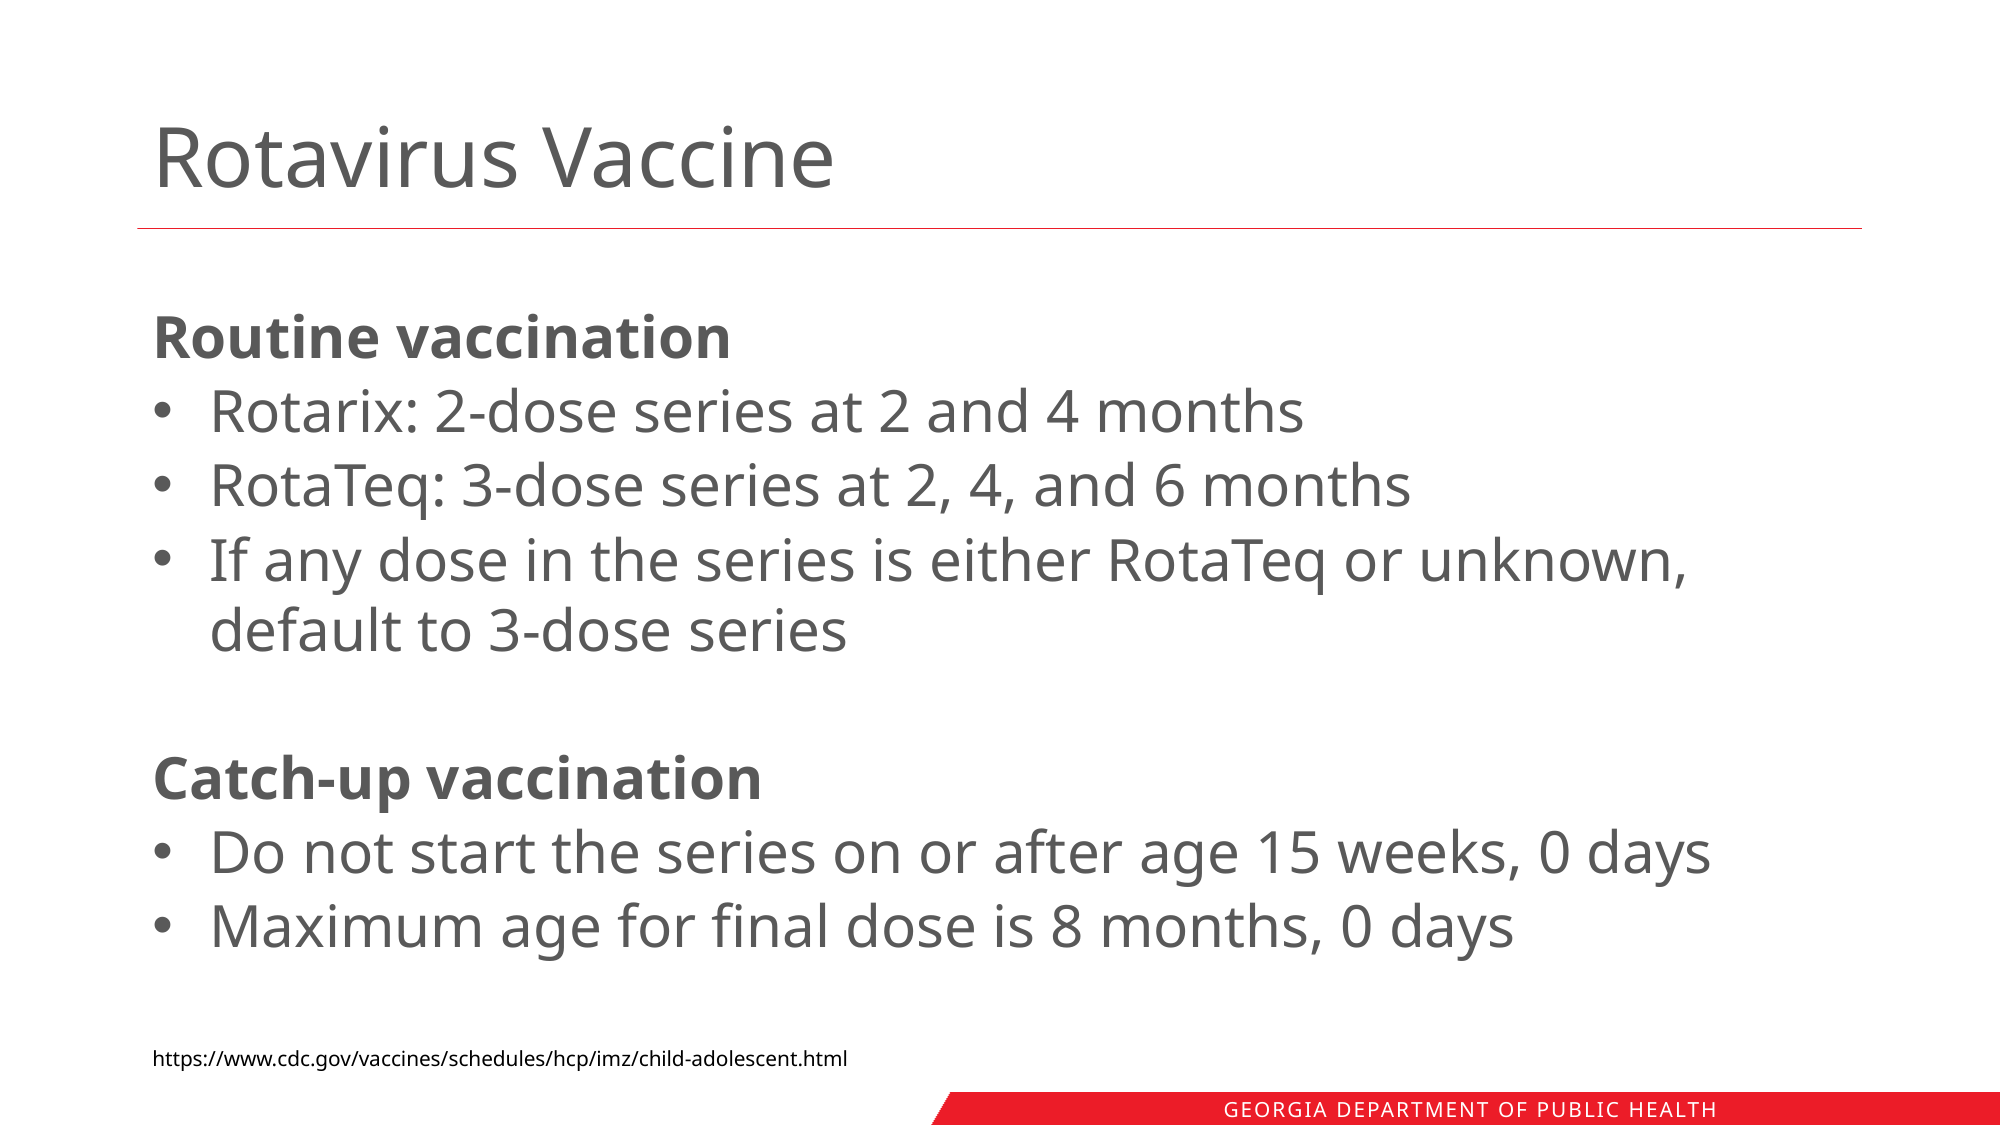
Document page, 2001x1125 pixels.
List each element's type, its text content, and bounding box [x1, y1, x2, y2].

picture [931, 1092, 2000, 1125]
list Routine vaccination Rotarix: 2-dose series at 2 and 4 months RotaTeq: 3-dose series at 2, 4, and 6 months If any dose in the series is either RotaTeq or unknown, default to 3-dose series Catch-up vaccination Do not start the series on or after age 15 weeks, 0 days Maximum age for final dose is 8 months, 0 days [137, 292, 1863, 1021]
title Rotavirus Vaccine [137, 108, 1863, 229]
list https://www.cdc.gov/vaccines/schedules/hcp/imz/child-adolescent.html [137, 1038, 1863, 1085]
